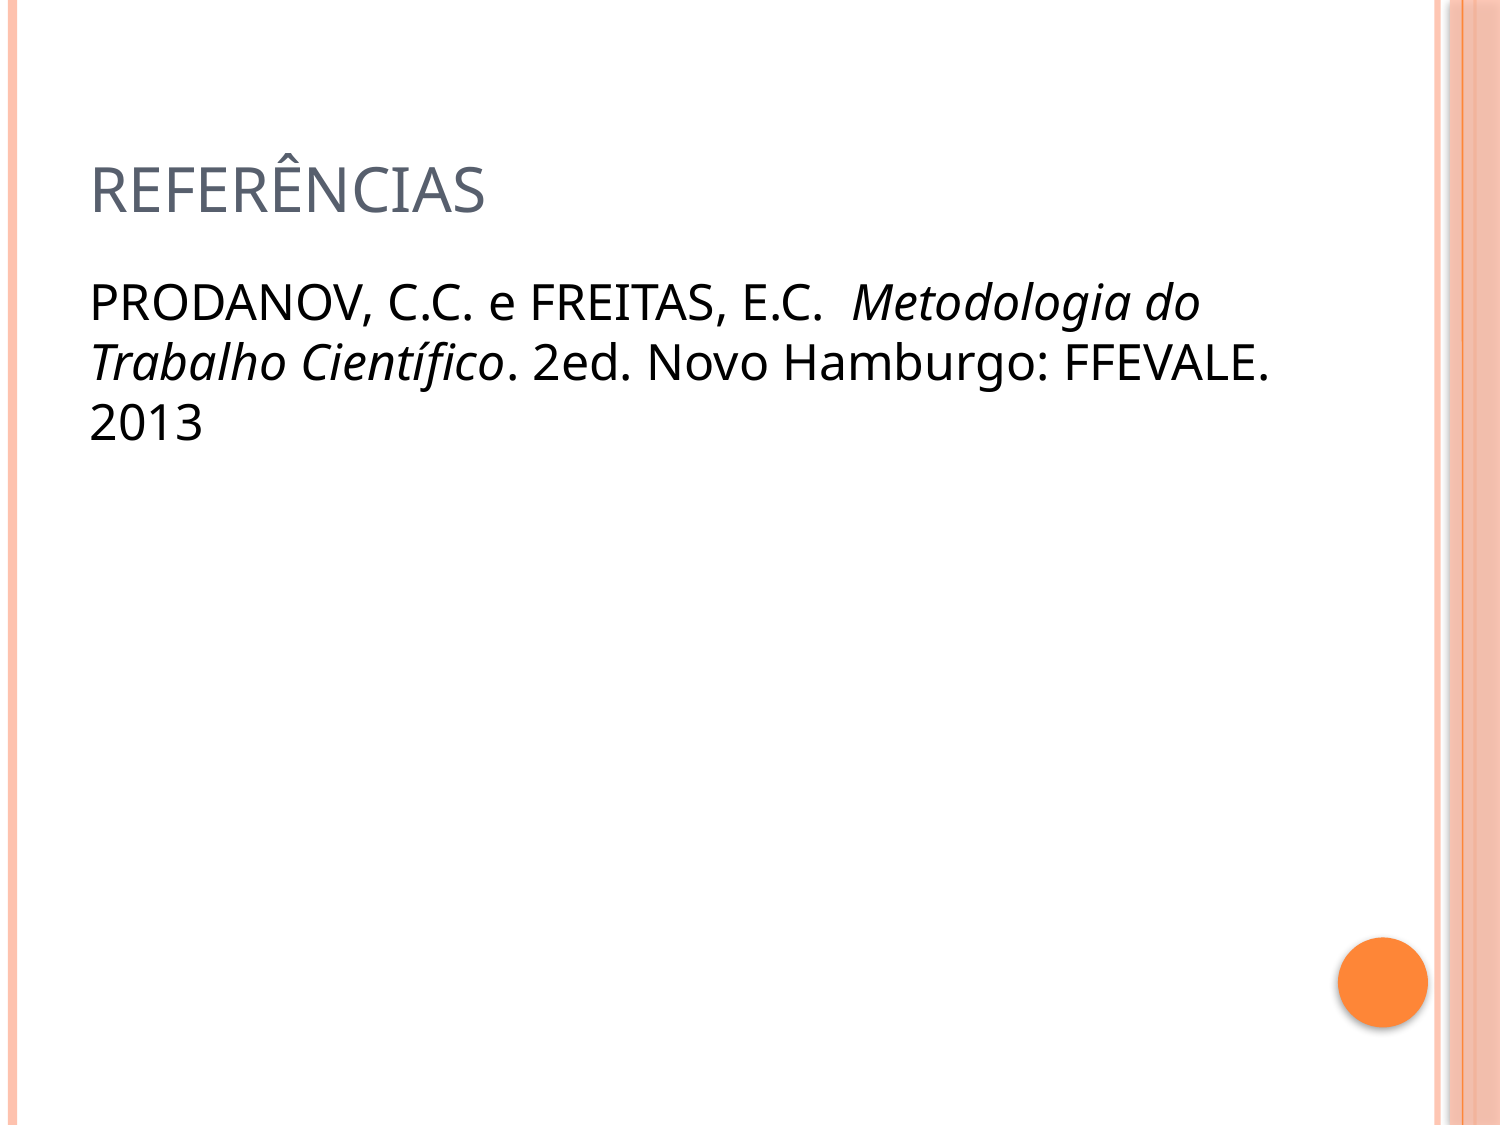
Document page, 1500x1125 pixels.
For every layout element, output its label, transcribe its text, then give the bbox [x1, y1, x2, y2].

list PRODANOV, C.C. e FREITAS, E.C. Metodologia do Trabalho Científico. 2ed. Novo Hamburgo: FFEVALE. 2013 [75, 262, 1300, 1062]
title Referências [75, 45, 1300, 233]
